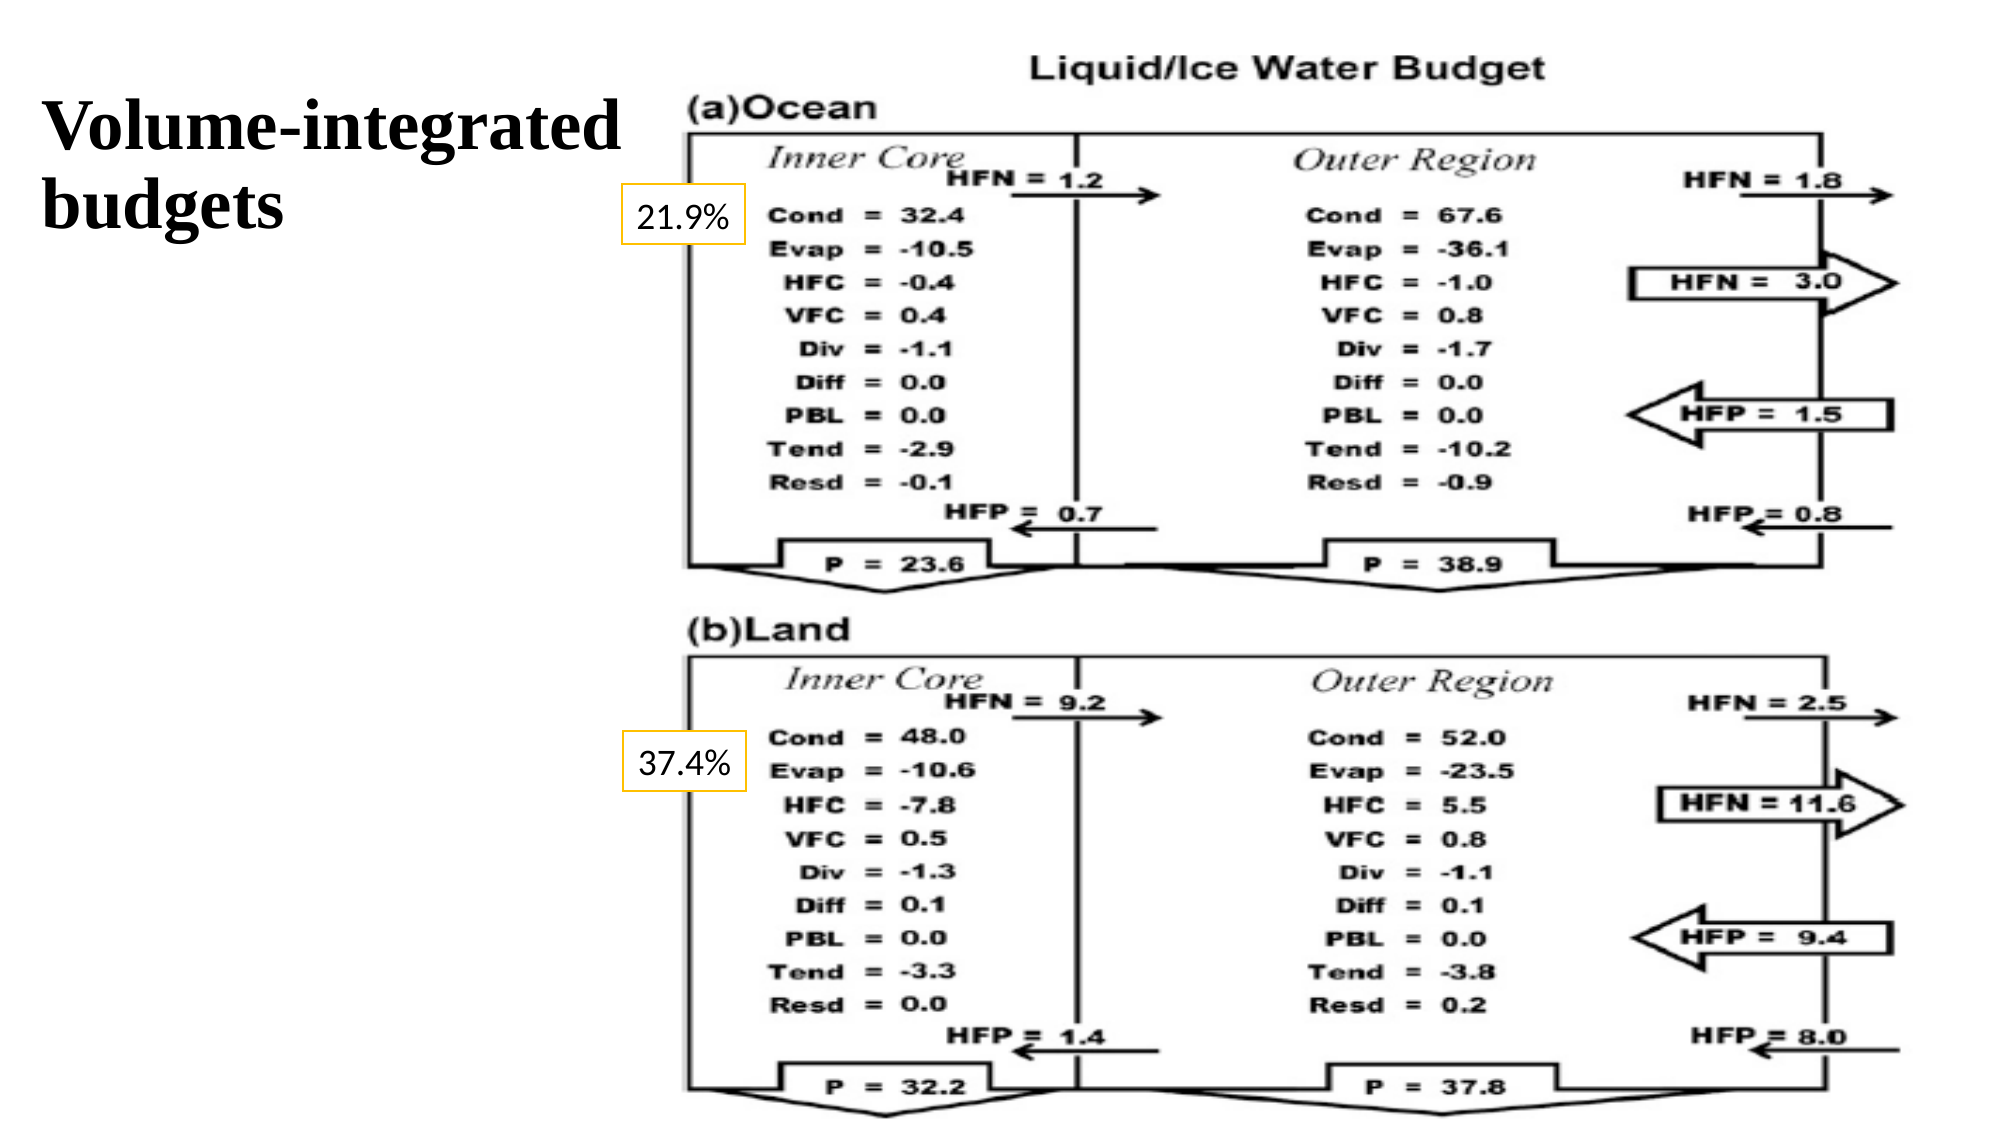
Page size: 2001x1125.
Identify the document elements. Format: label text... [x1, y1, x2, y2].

text_box Volume-integrated budgets [26, 55, 660, 275]
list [660, 55, 1936, 1124]
text_box 37.4% [622, 730, 660, 792]
text_box 21.9% [621, 183, 660, 245]
